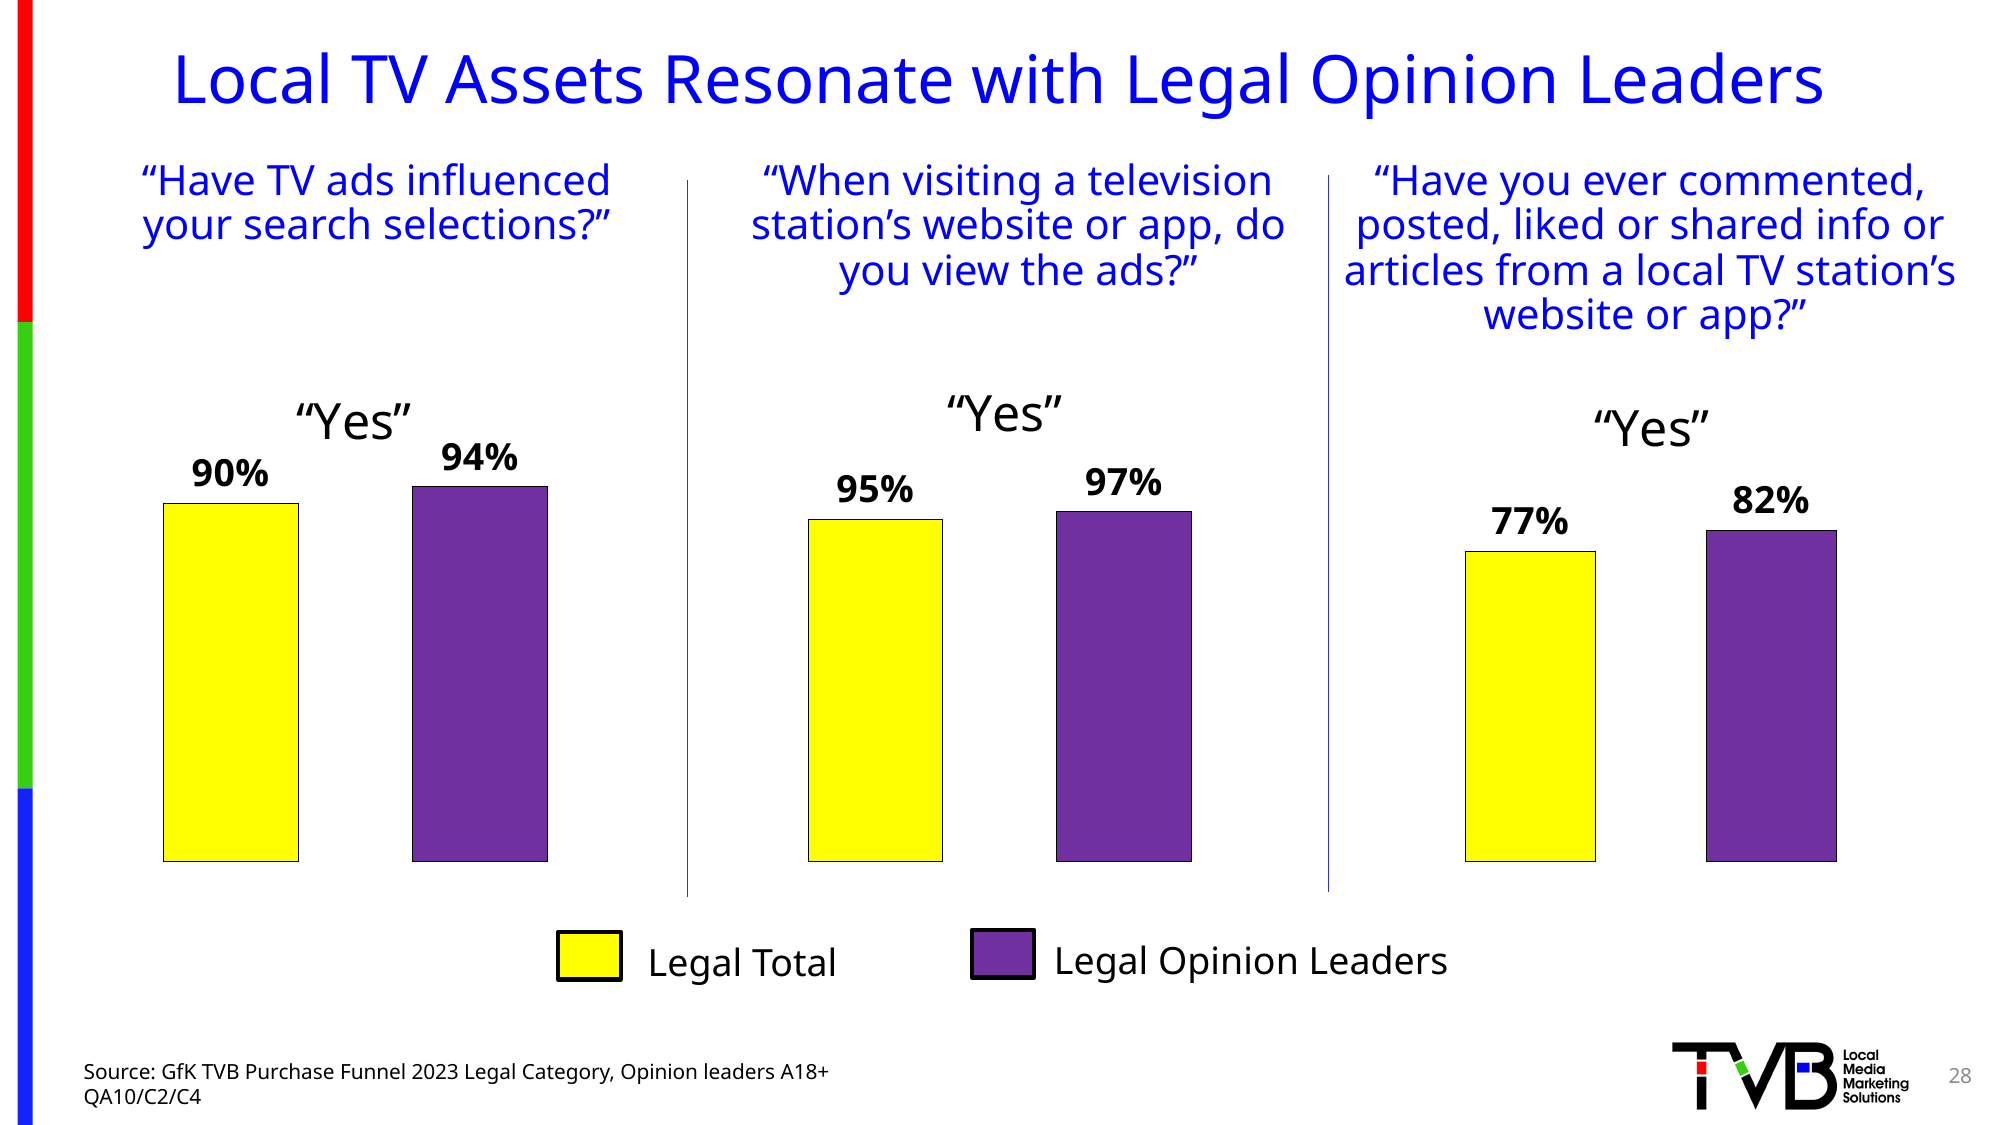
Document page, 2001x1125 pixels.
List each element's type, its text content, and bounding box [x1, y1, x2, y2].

text_box Legal Total [632, 932, 853, 992]
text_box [687, 174, 1329, 898]
text_box [556, 930, 623, 982]
text_box [970, 928, 1036, 980]
list Source: GfK TVB Purchase Funnel 2023 Legal Category, Opinion leaders A18+ QA10/C2/C4 [68, 1050, 1686, 1117]
text_box Legal Opinion Leaders [1039, 929, 1464, 990]
text_box “Have you ever commented, posted, liked or shared info or articles from a local TV station’s website or app?” [1319, 151, 1982, 347]
chart [82, 356, 629, 894]
chart [1387, 356, 1916, 894]
text_box “Have TV ads influenced your search selections?” [83, 151, 671, 257]
title Local TV Assets Resonate with Legal Opinion Leaders [68, 38, 1932, 126]
slide_number 28 [1824, 1046, 1988, 1107]
text_box “When visiting a television station’s website or app, do you view the ads?” [709, 151, 1319, 173]
picture [1672, 1042, 1909, 1110]
